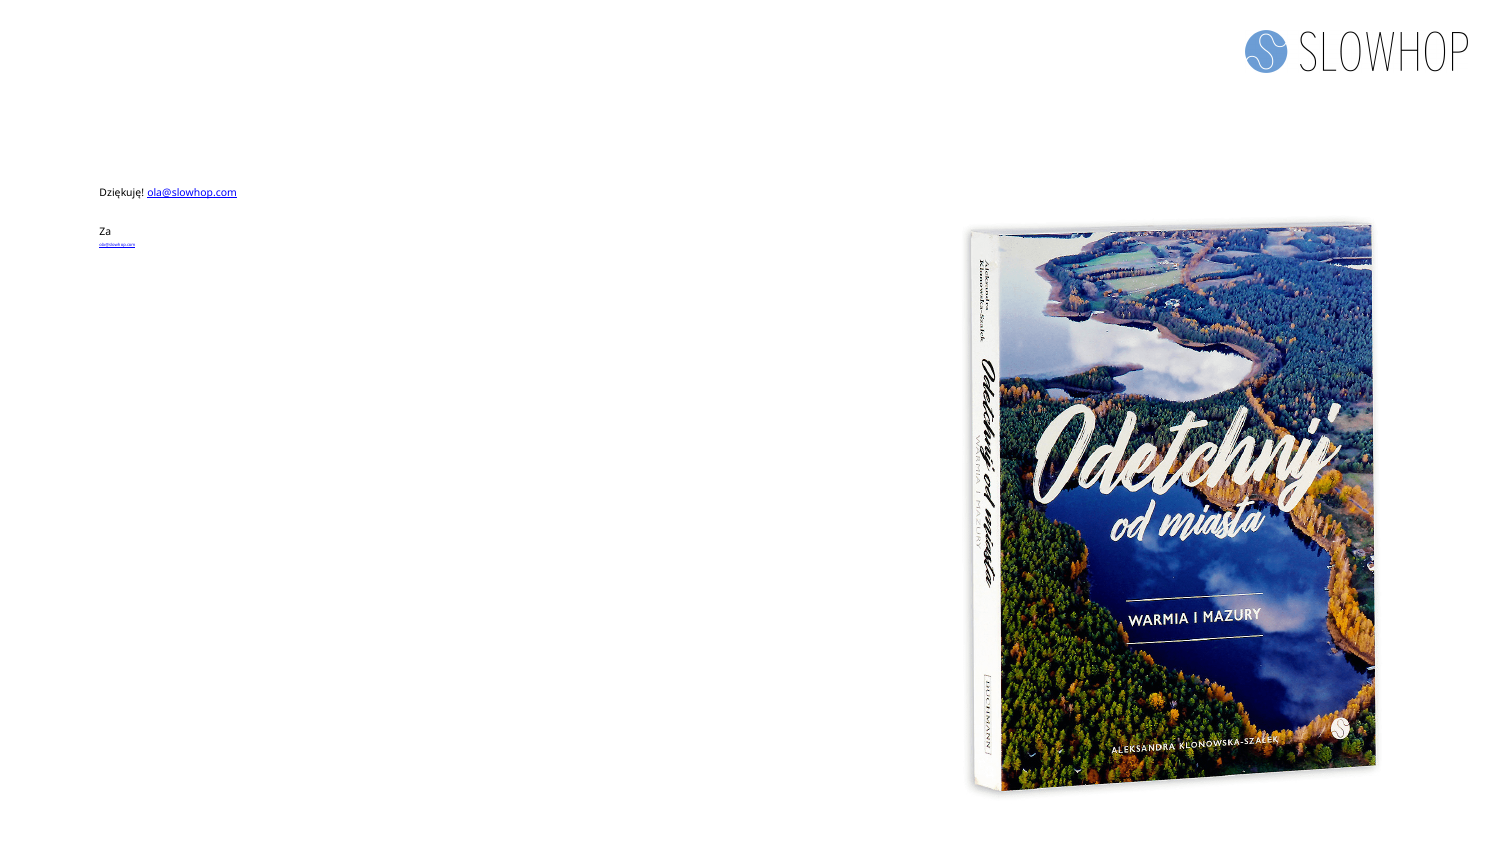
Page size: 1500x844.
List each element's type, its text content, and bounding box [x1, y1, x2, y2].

picture [1245, 30, 1468, 73]
title Dziękuję! ola@slowhop.com Za ola@slowhop.com [83, 170, 1483, 266]
picture [863, 193, 1486, 816]
